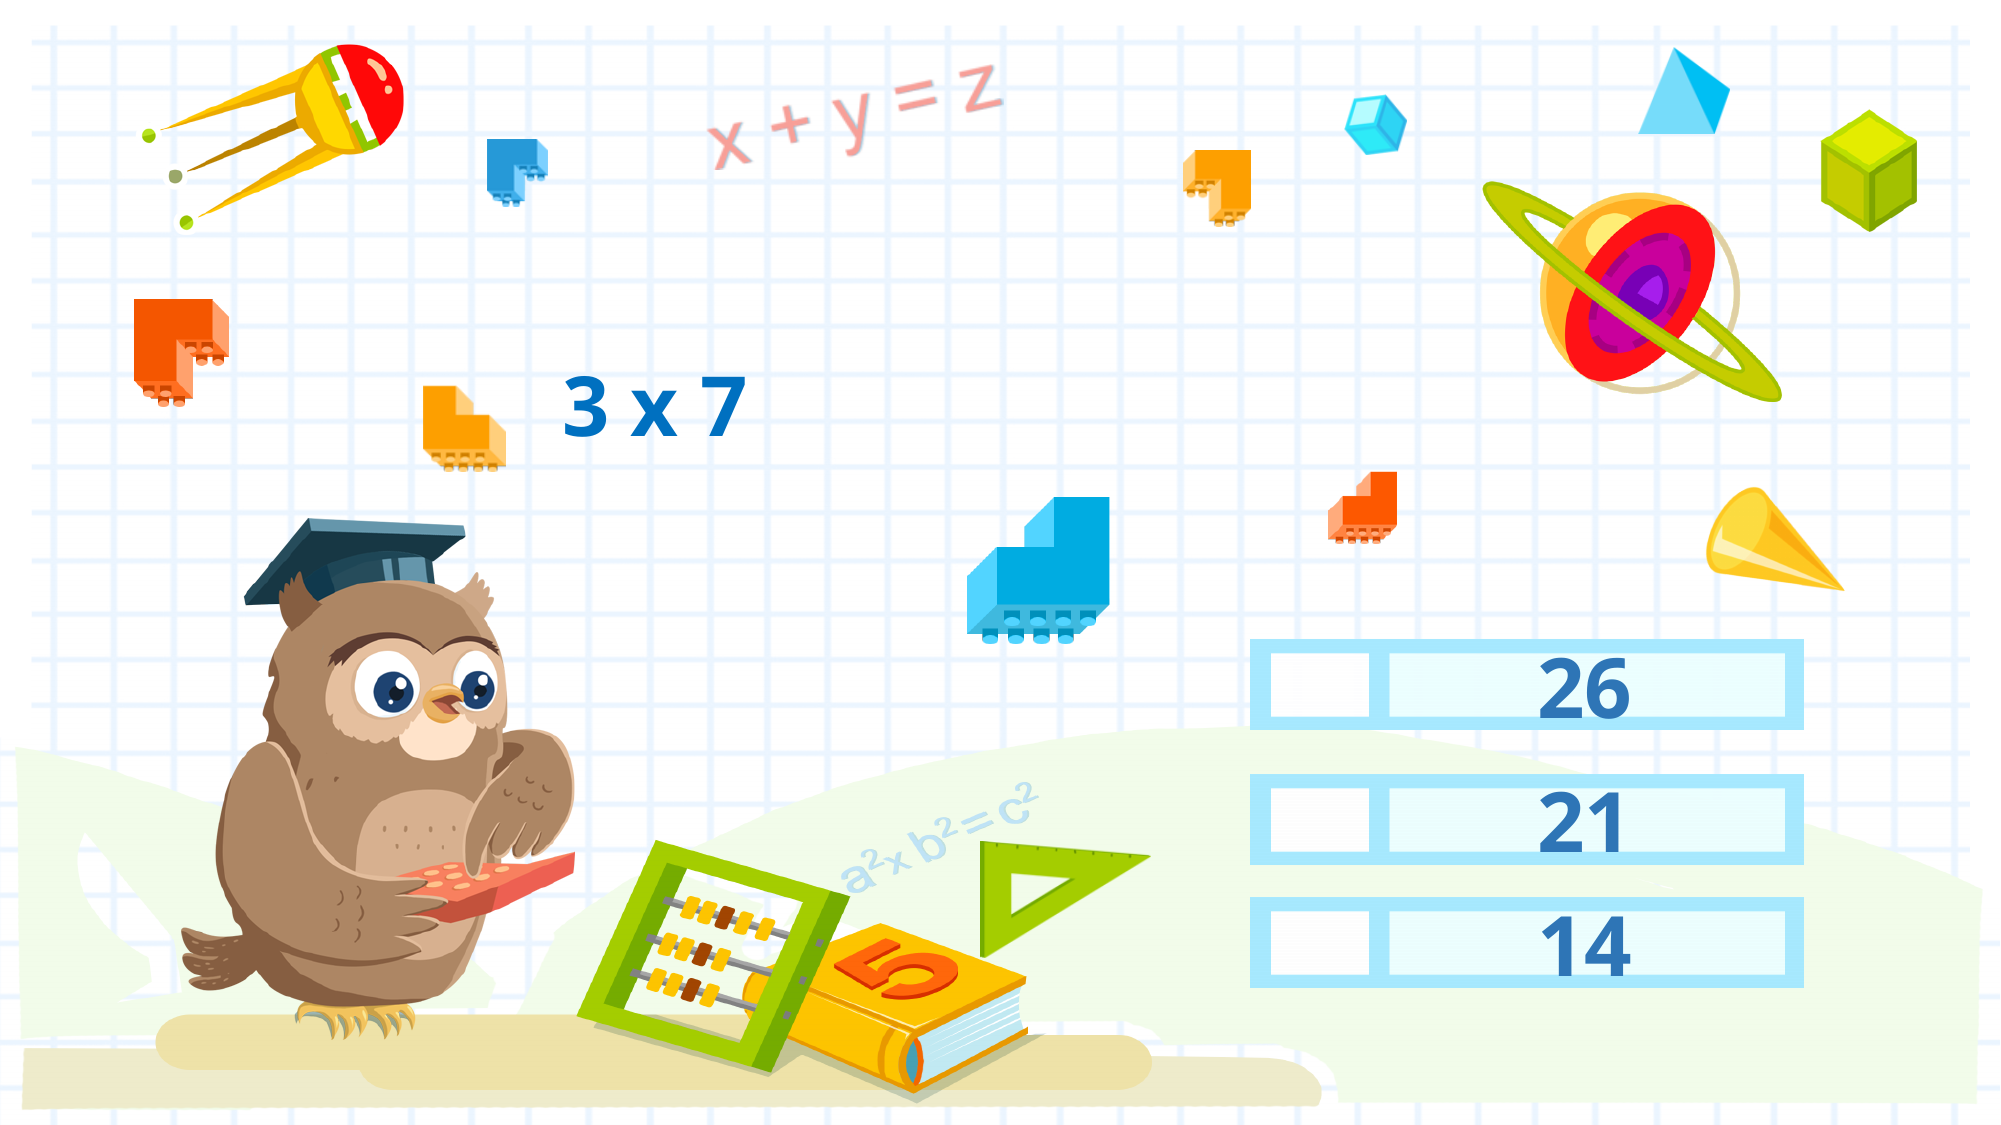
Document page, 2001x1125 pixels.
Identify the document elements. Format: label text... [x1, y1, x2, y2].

picture [0, 0, 2001, 1125]
text_box 14 [1249, 897, 1805, 989]
text_box 21 [1249, 773, 1805, 865]
title 3 х 7 [544, 353, 1664, 486]
text_box 26 [1249, 639, 1805, 731]
